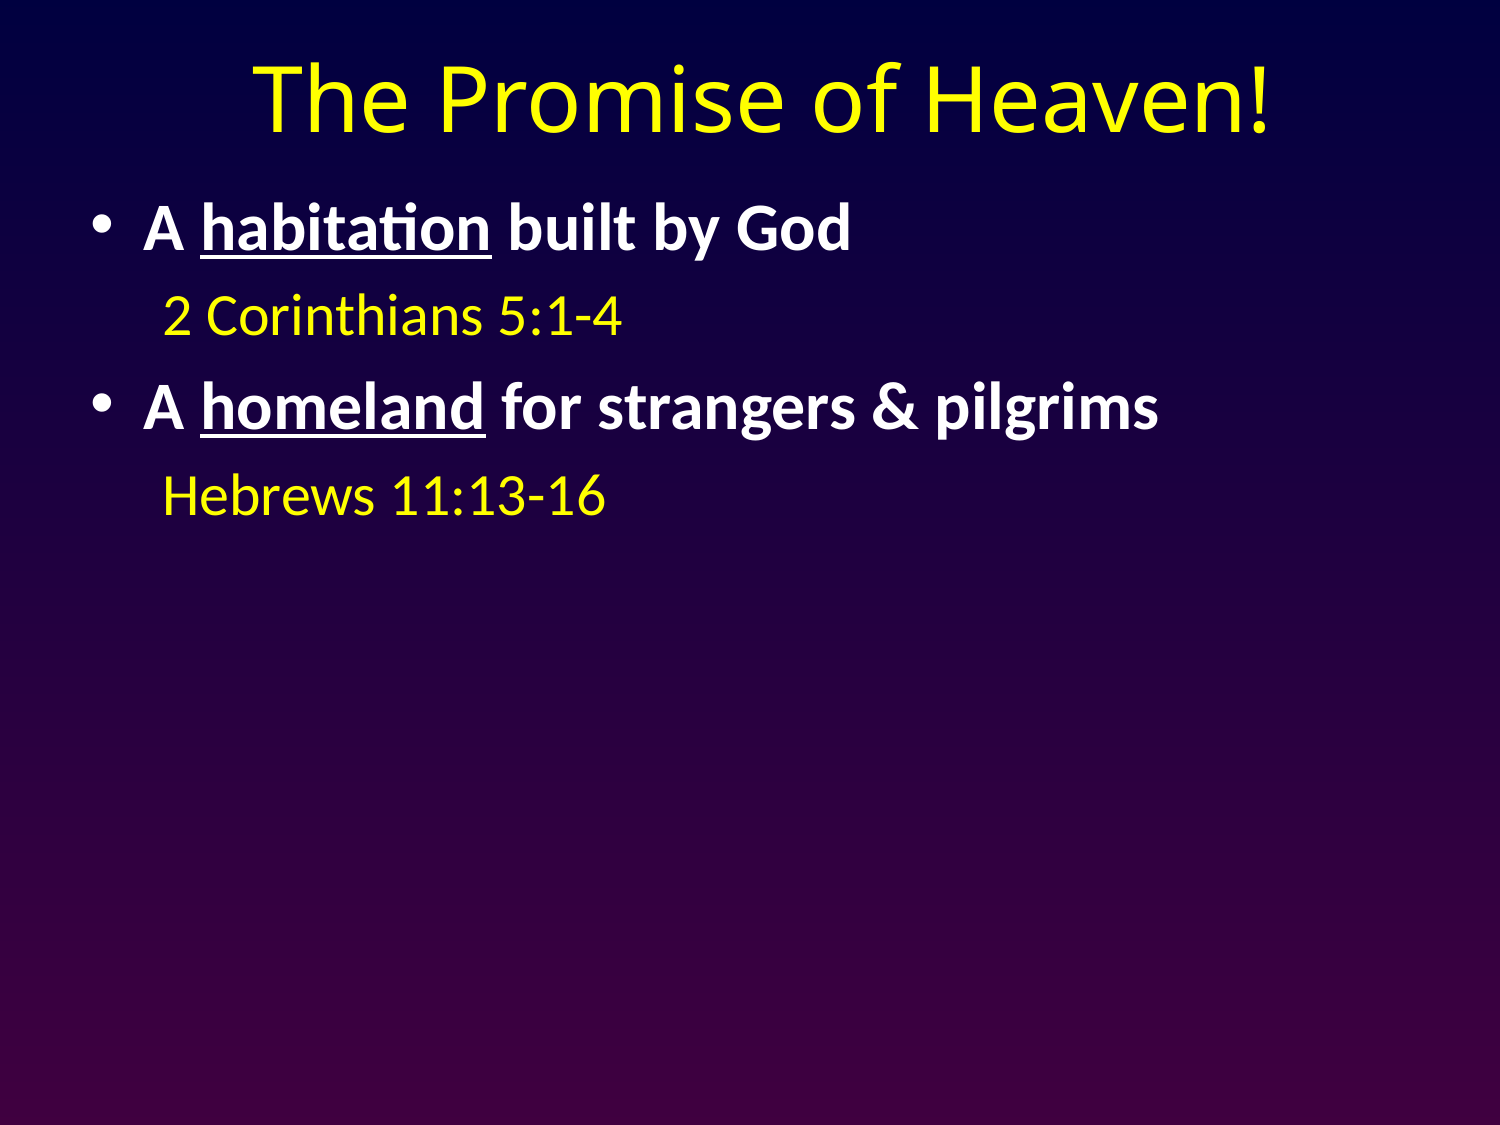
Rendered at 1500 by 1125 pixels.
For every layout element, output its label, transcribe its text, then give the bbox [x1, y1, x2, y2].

title The Promise of Heaven! [87, 24, 1438, 168]
list A habitation built by God 2 Corinthians 5:1-4 A homeland for strangers & pilgrims Hebrews 11:13-16 [75, 174, 1425, 538]
